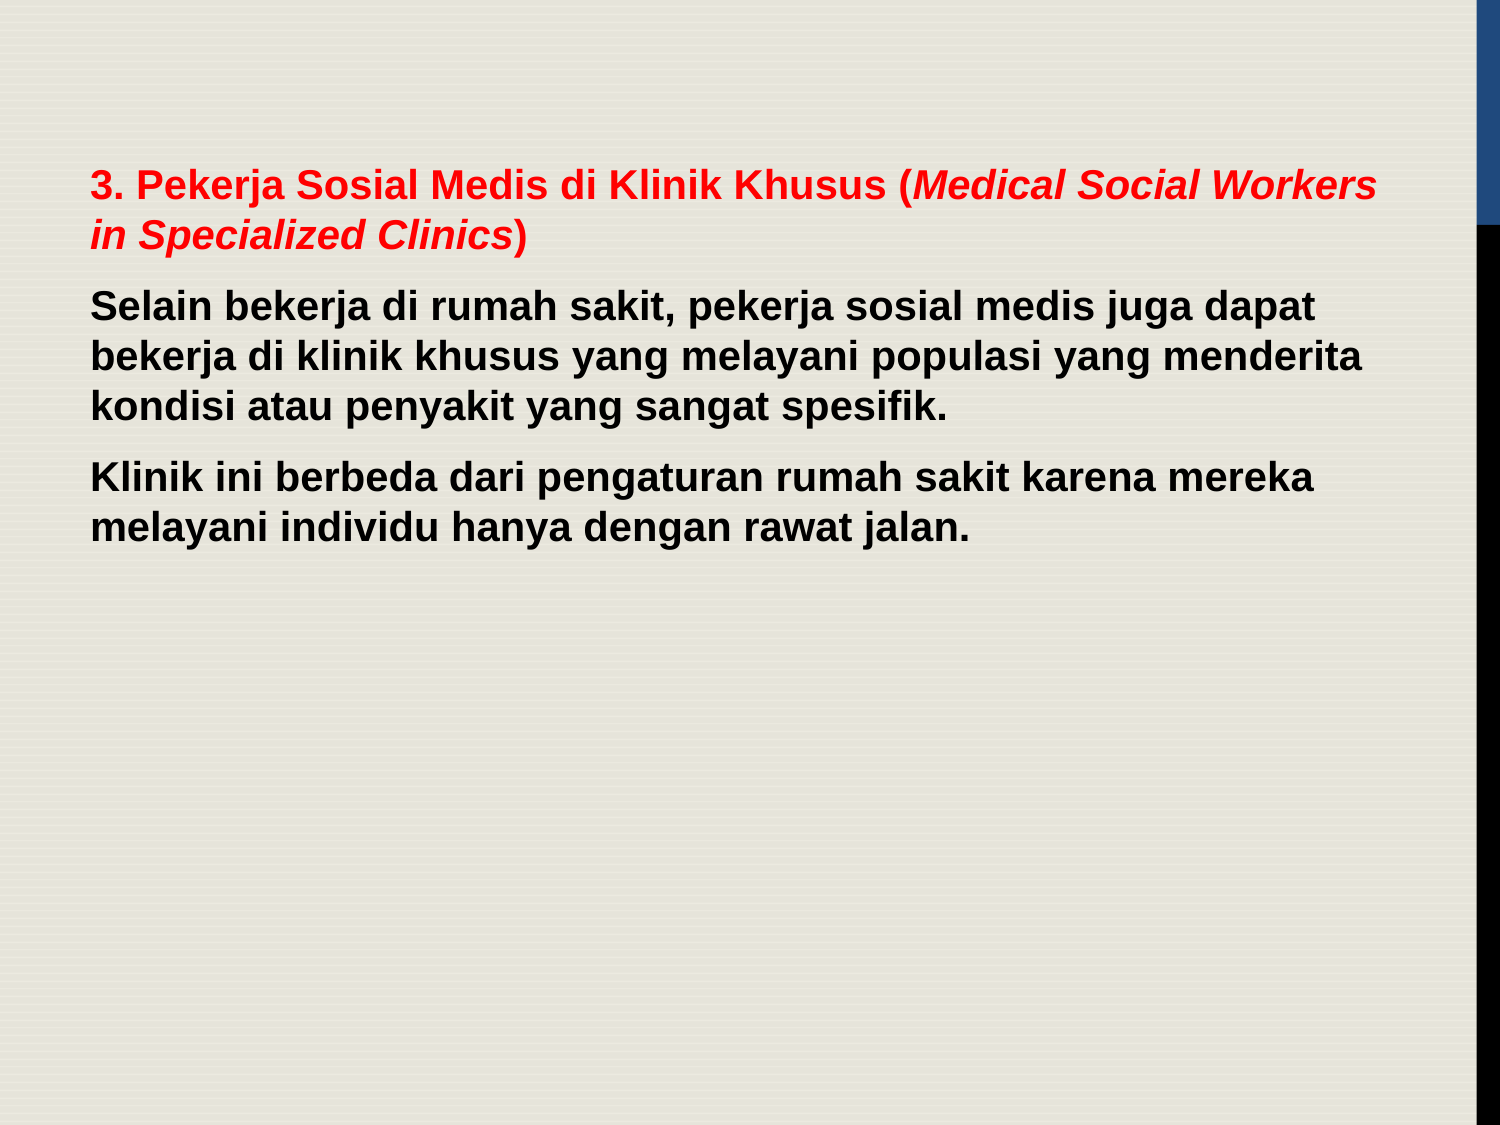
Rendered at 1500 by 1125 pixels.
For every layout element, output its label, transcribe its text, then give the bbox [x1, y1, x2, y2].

list 3. Pekerja Sosial Medis di Klinik Khusus (Medical Social Workers in Specialized Clinics) Selain bekerja di rumah sakit, pekerja sosial medis juga dapat bekerja di klinik khusus yang melayani populasi yang menderita kondisi atau penyakit yang sangat spesifik. Klinik ini berbeda dari pengaturan rumah sakit karena mereka melayani individu hanya dengan rawat jalan. [75, 149, 1425, 1125]
